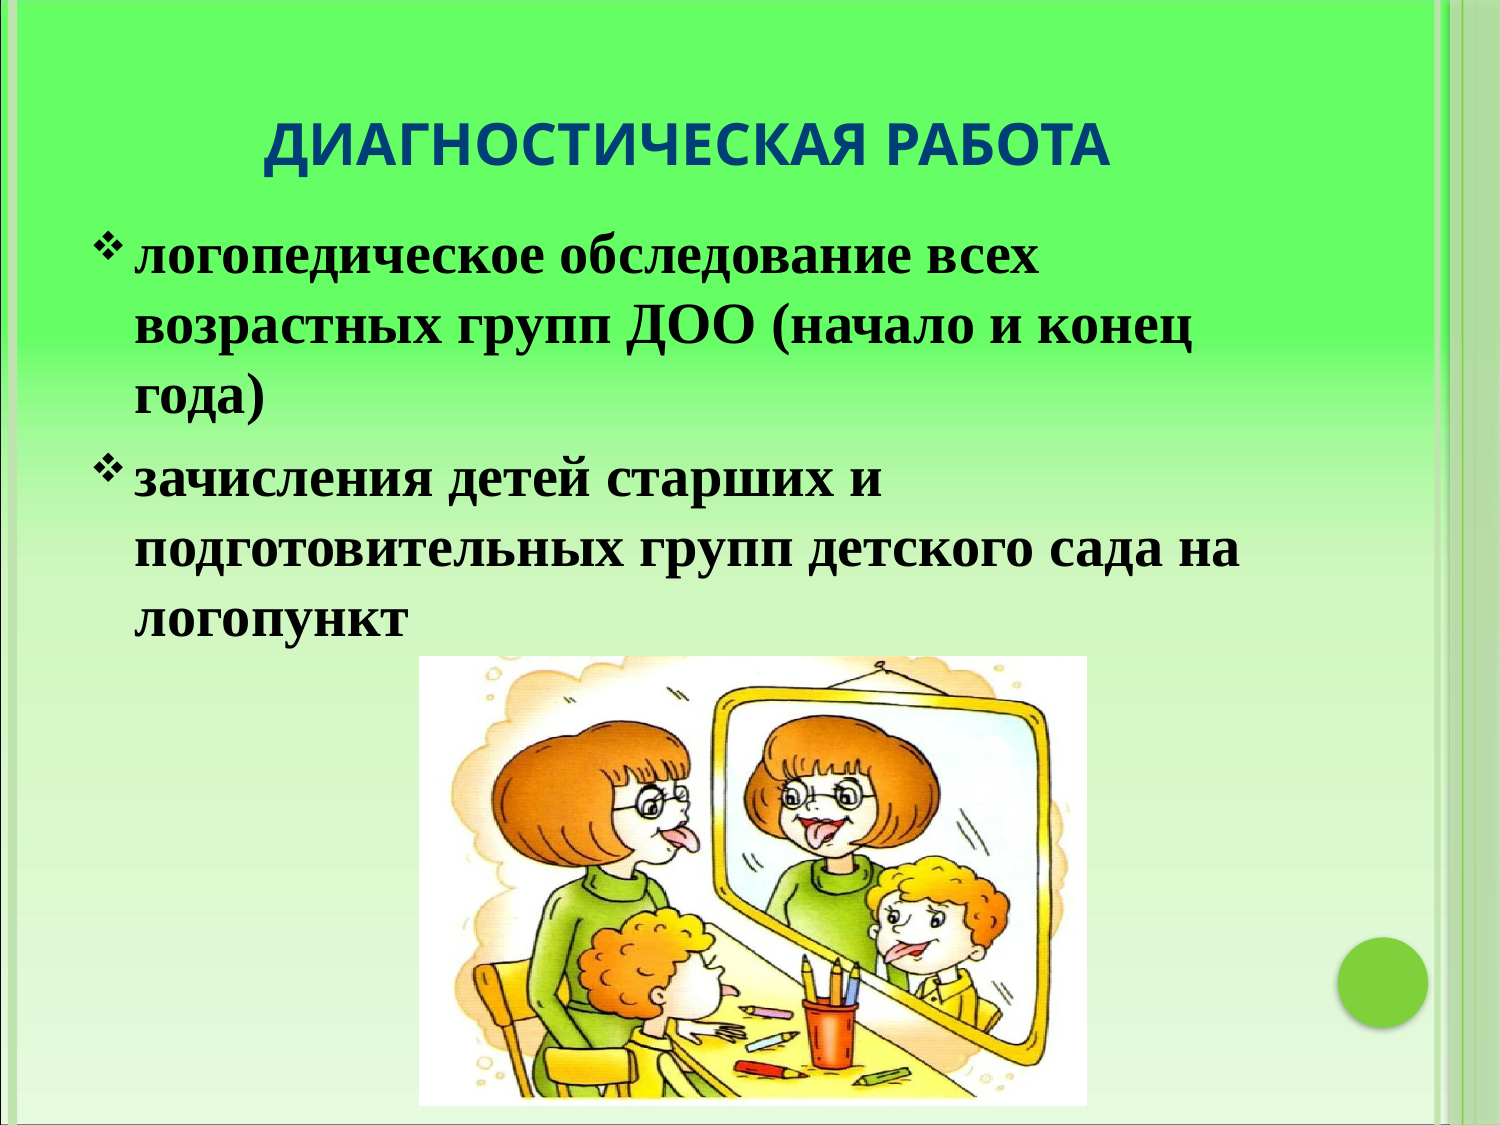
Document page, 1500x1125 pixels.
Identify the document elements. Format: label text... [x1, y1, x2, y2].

picture [1441, 0, 1449, 1125]
list логопедическое обследование всех возрастных групп ДОО (начало и конец года) зачисления детей старших и подготовительных групп детского сада на логопункт [75, 208, 1300, 1062]
title Диагностическая работа [75, 45, 1300, 185]
picture [0, 0, 7, 1125]
picture [18, 0, 1434, 1125]
